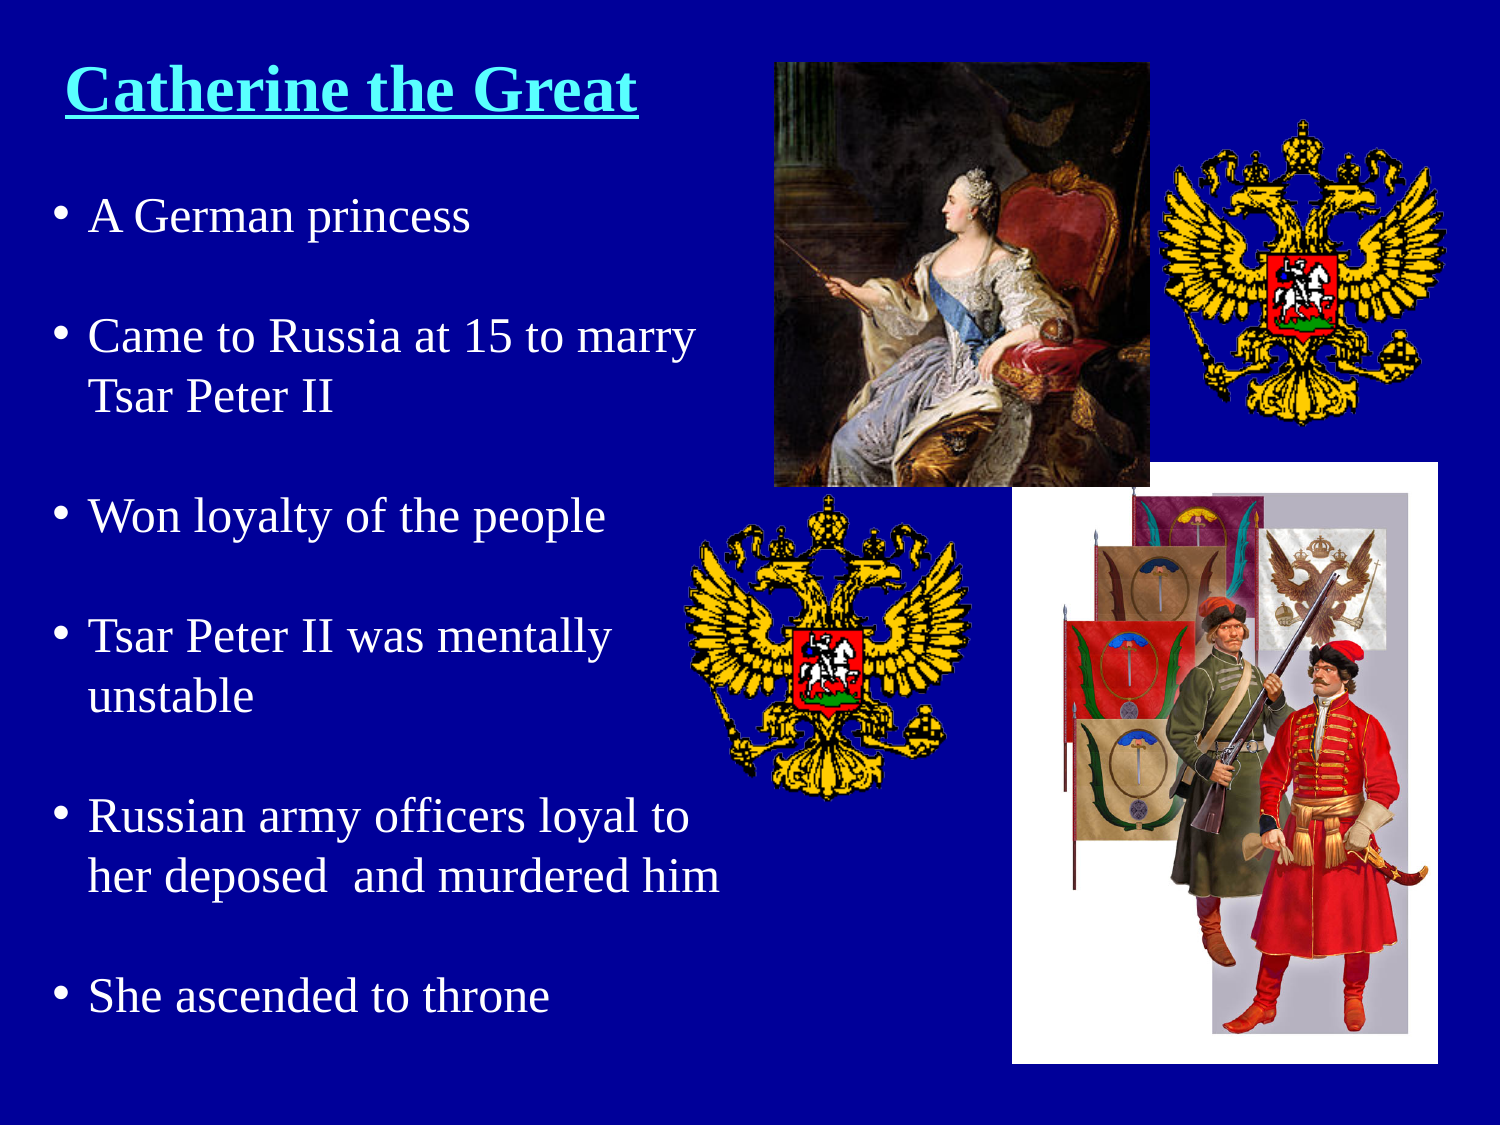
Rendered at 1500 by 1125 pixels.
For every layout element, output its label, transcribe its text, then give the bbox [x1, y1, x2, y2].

text_box Catherine the Great [49, 37, 888, 133]
text_box A German princess Came to Russia at 15 to marry Tsar Peter II Won loyalty of the people Tsar Peter II was mentally unstable Russian army officers loyal to her deposed and murdered him She ascended to throne [37, 174, 775, 1030]
picture [674, 62, 1462, 1064]
